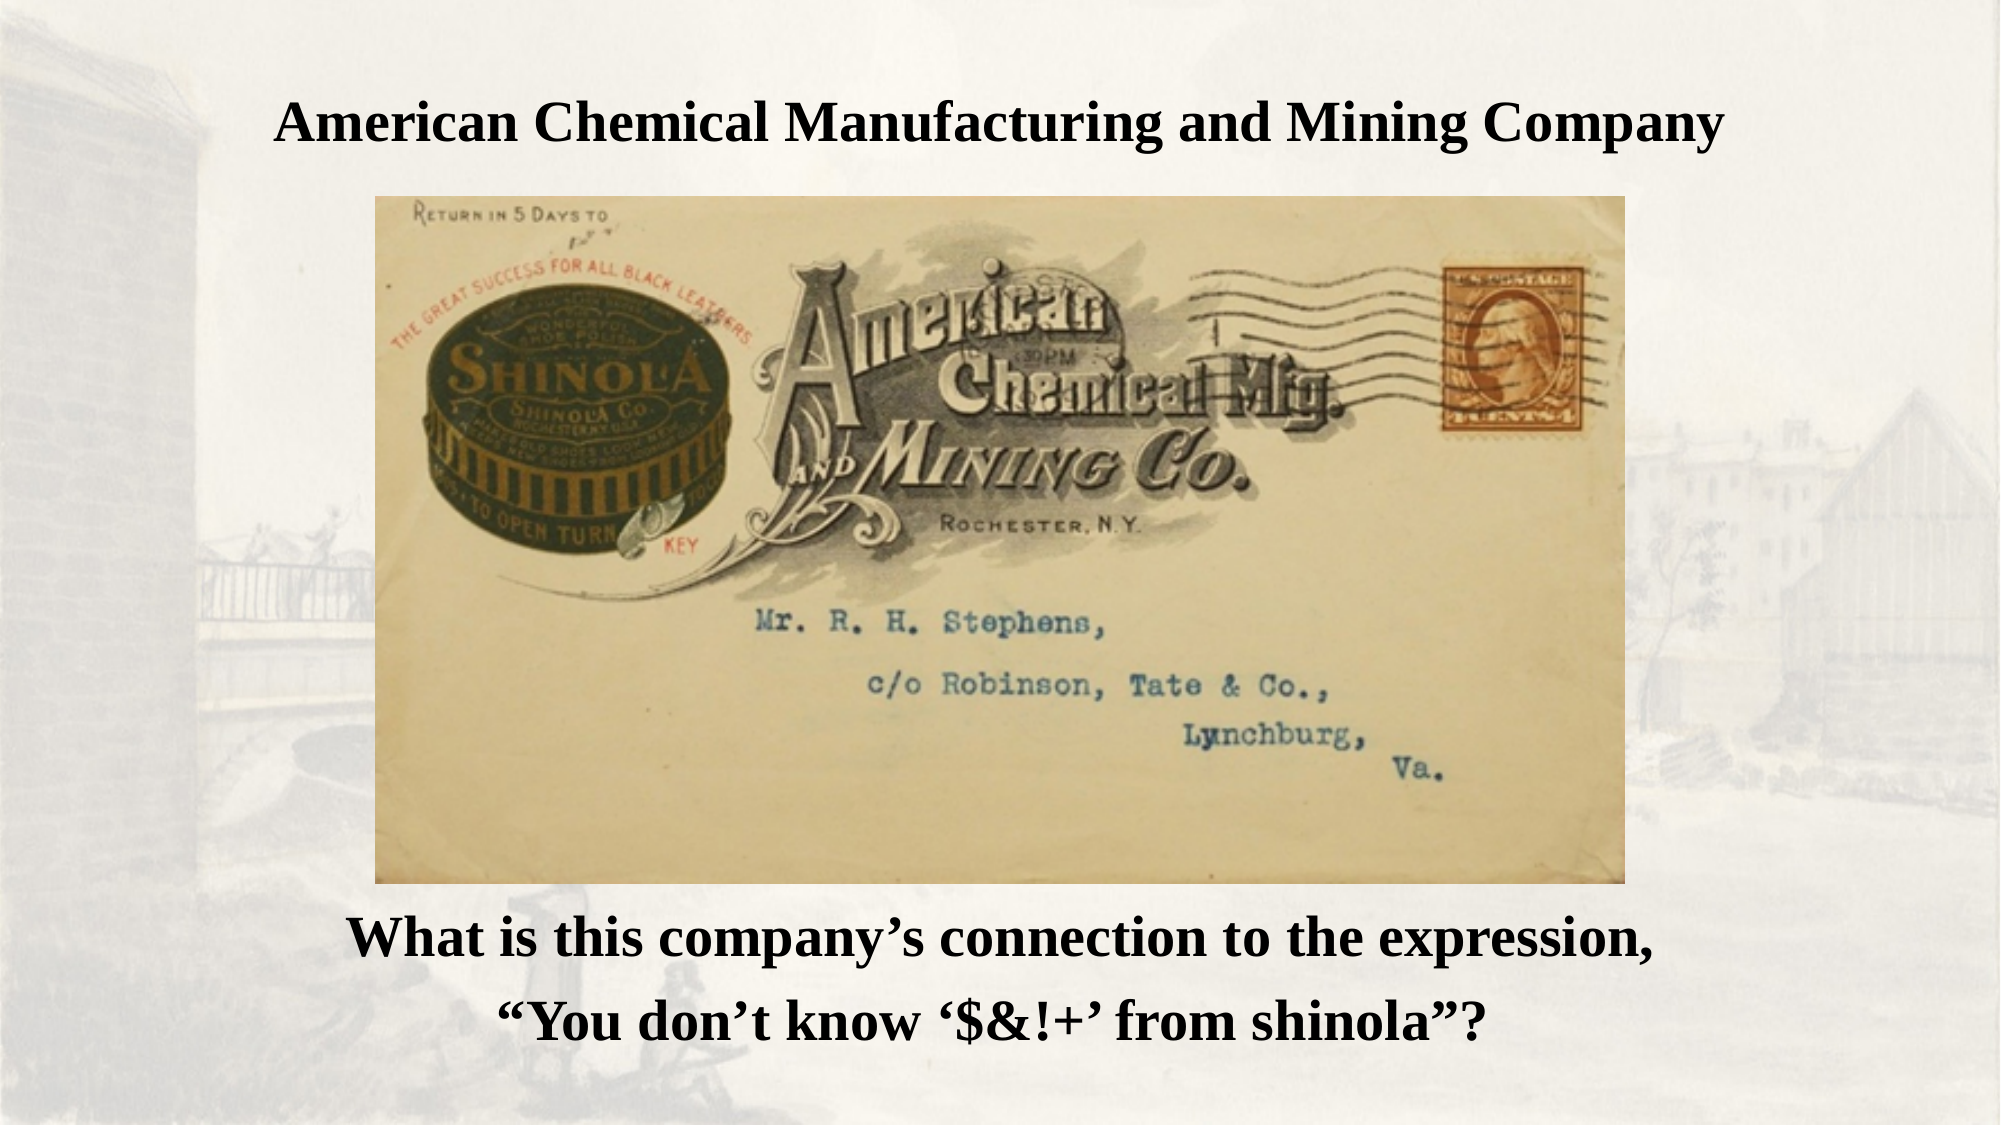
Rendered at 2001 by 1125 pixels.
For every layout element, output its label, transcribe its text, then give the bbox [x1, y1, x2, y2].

picture [0, 0, 2001, 1125]
subtitle American Chemical Manufacturing and Mining Company What is this company’s connection to the expression, “You don’t know ‘$&!+’ from shinola”? [99, 83, 1902, 1059]
